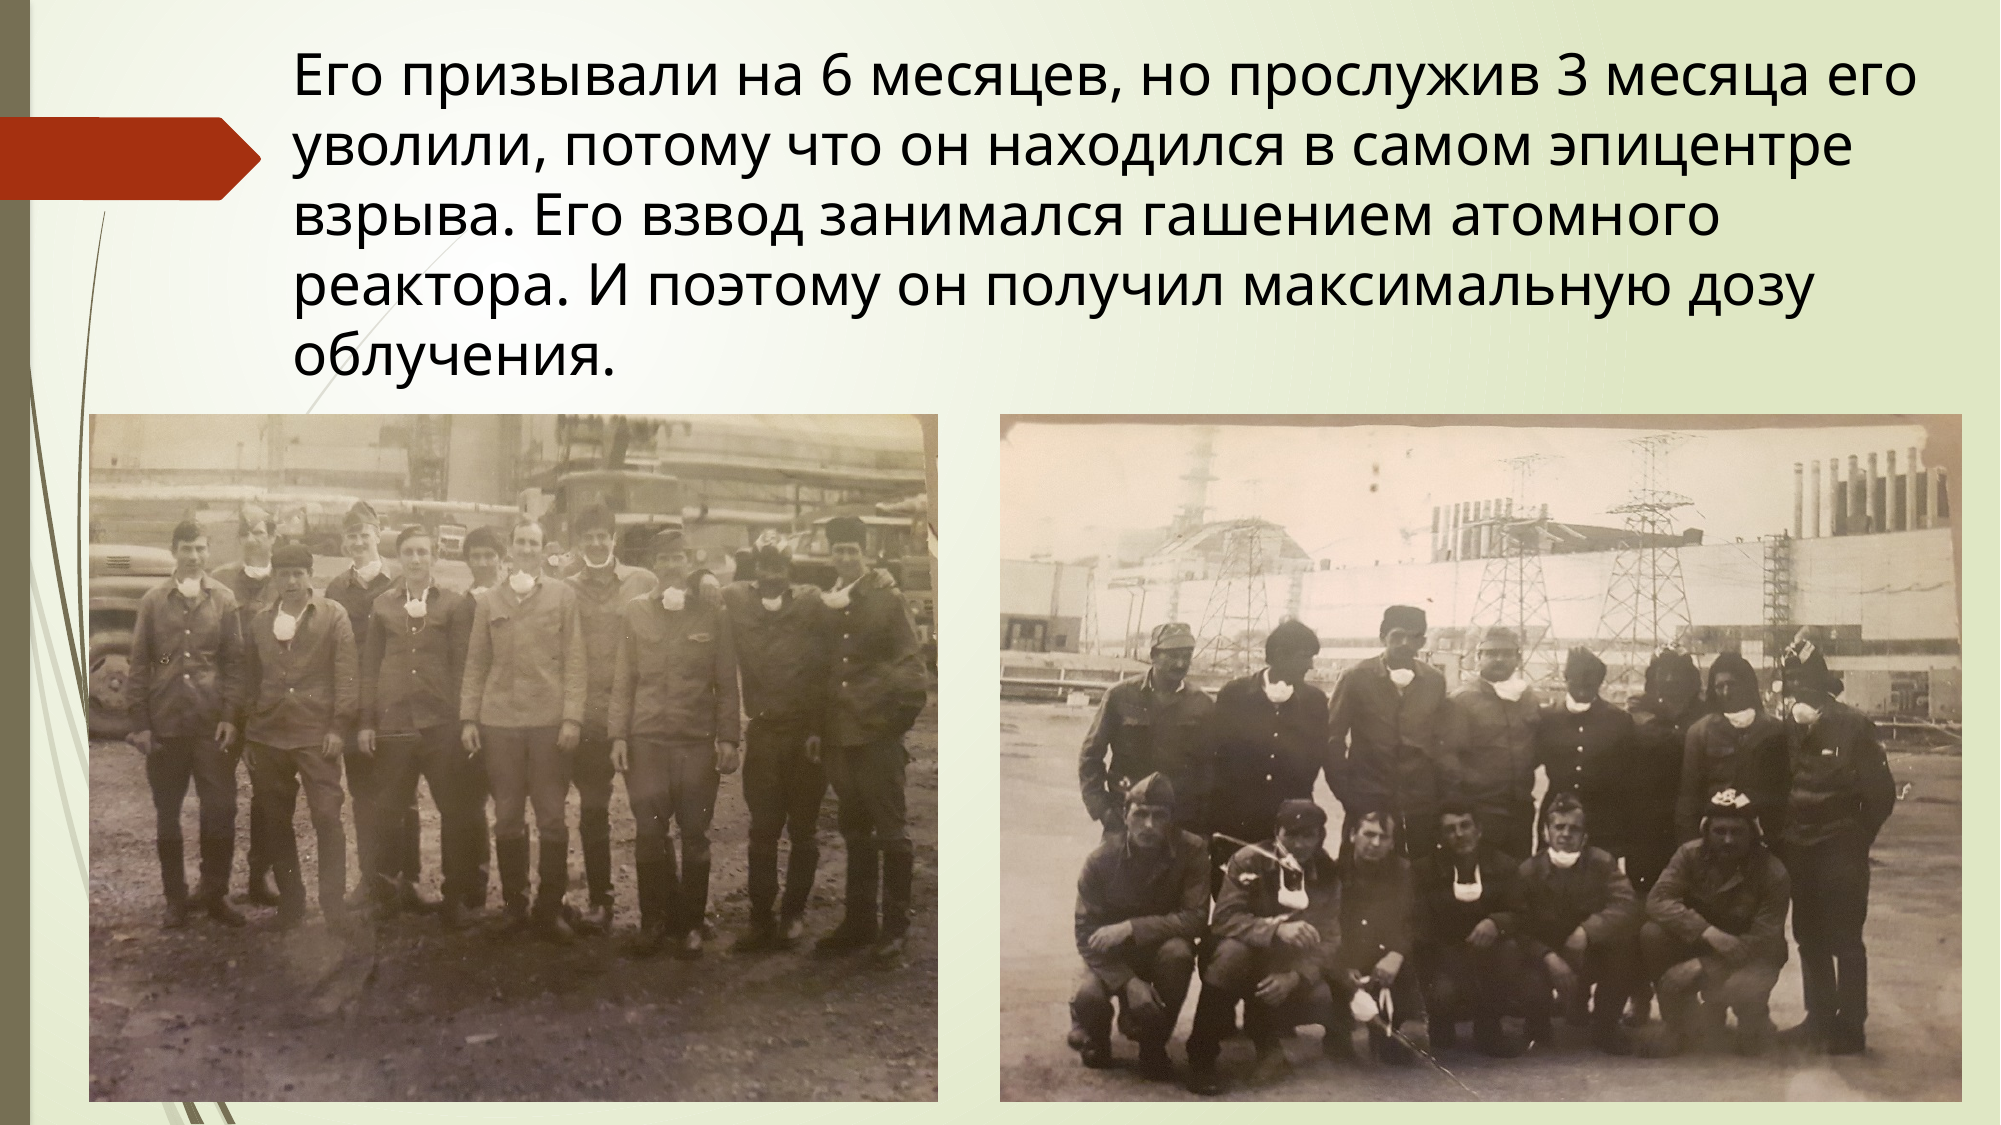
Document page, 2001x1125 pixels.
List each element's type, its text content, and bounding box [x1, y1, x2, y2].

picture [1000, 413, 1962, 1102]
list Его призывали на 6 месяцев, но прослужив 3 месяца его уволили, потому что он находился в самом эпицентре взрыва. Его взвод занимался гашением атомного реактора. И поэтому он получил максимальную дозу облучения. [277, 29, 2000, 348]
picture [89, 413, 938, 1102]
